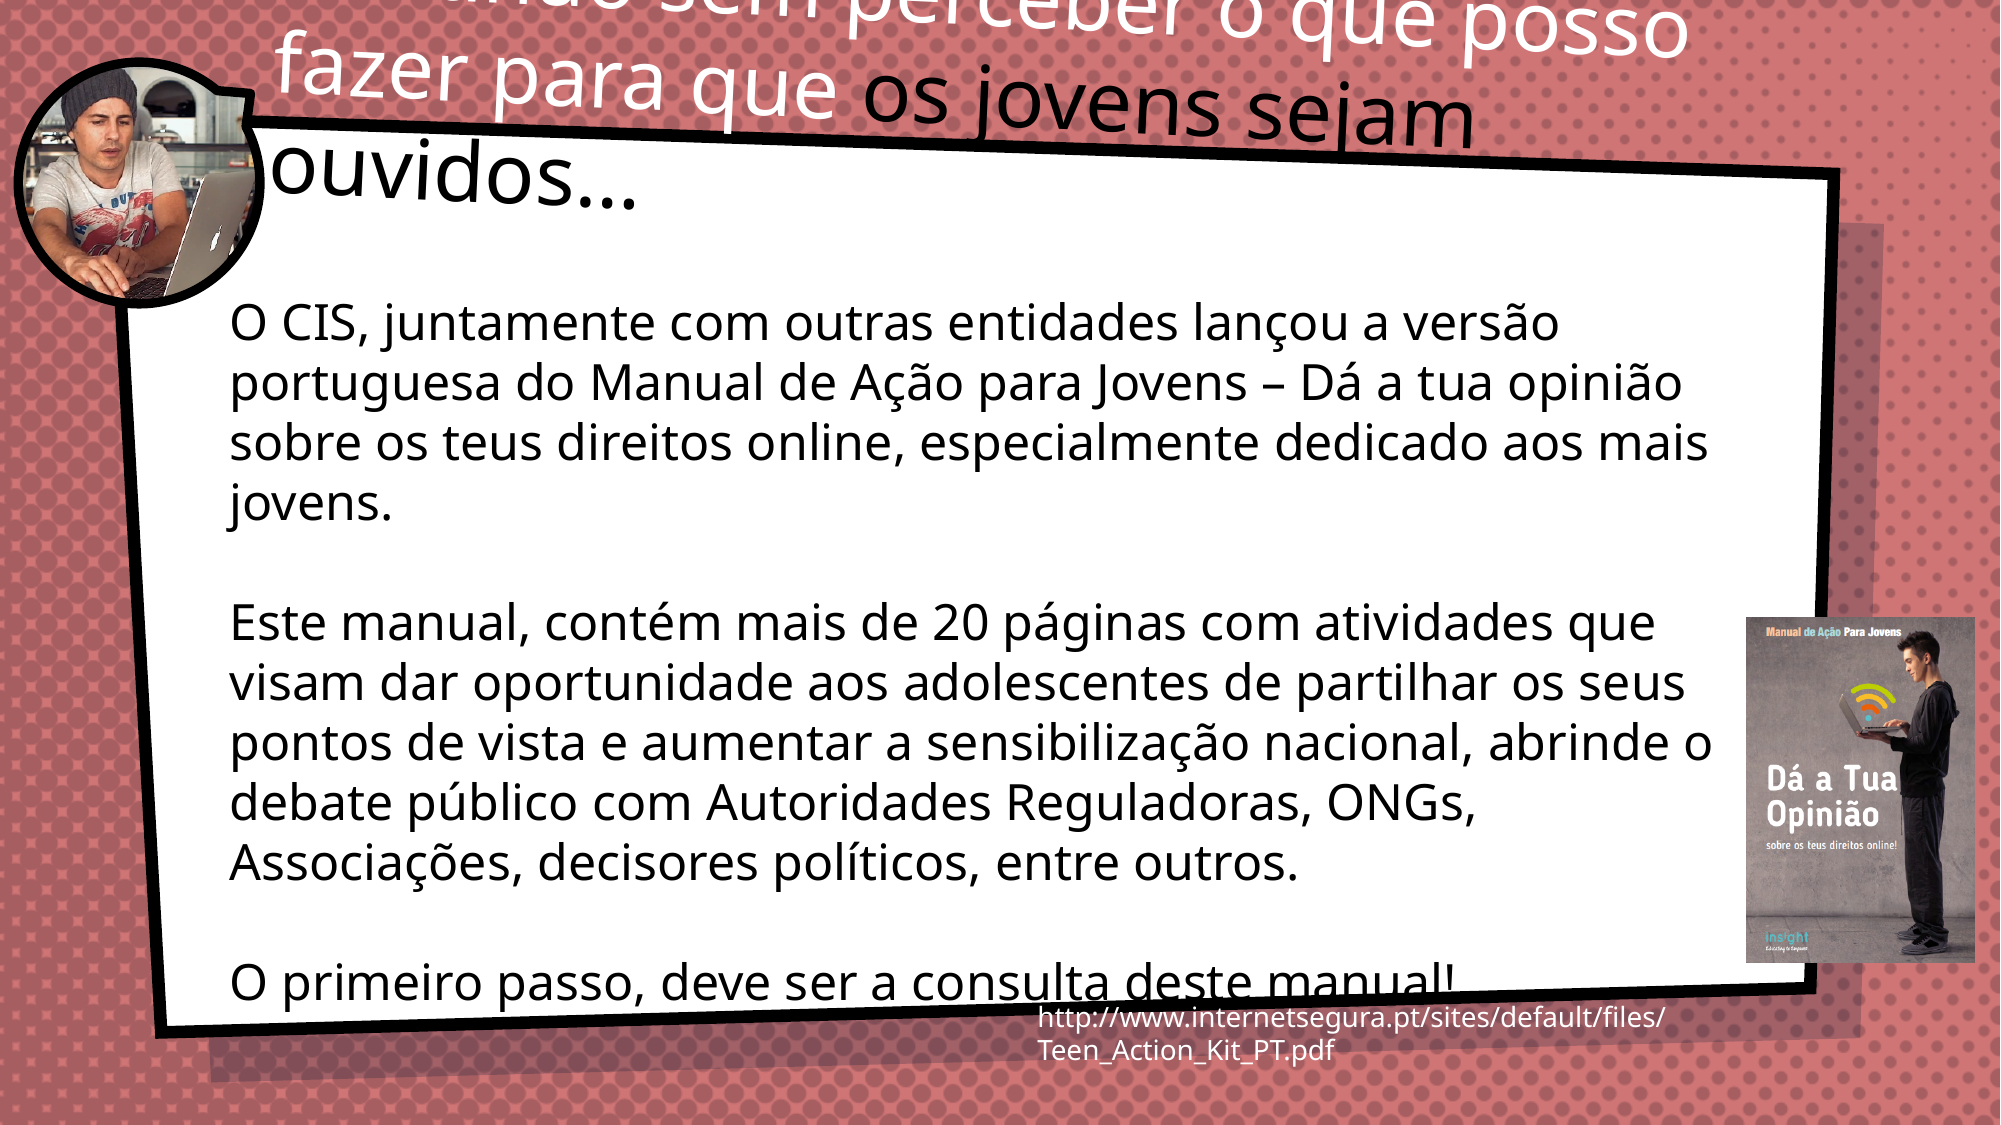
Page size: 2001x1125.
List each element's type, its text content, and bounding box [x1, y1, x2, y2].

picture [1746, 617, 1976, 963]
text_box O CIS, juntamente com outras entidades lançou a versão portuguesa do Manual de Ação para Jovens – Dá a tua opinião sobre os teus direitos online, especialmente dedicado aos mais jovens. Este manual, contém mais de 20 páginas com atividades que visam dar oportunidade aos adolescentes de partilhar os seus pontos de vista e aumentar a sensibilização nacional, abrinde o debate público com Autoridades Reguladoras, ONGs, Associações, decisores políticos, entre outros. O primeiro passo, deve ser a consulta deste manual! [209, 270, 1755, 963]
picture [18, 61, 261, 305]
text_box Continuo sem perceber o que posso fazer para que os jovens sejam ouvidos… [262, 62, 1861, 304]
text_box http://www.internetsegura.pt/sites/default/files/Teen_Action_Kit_PT.pdf [1022, 992, 1975, 1074]
